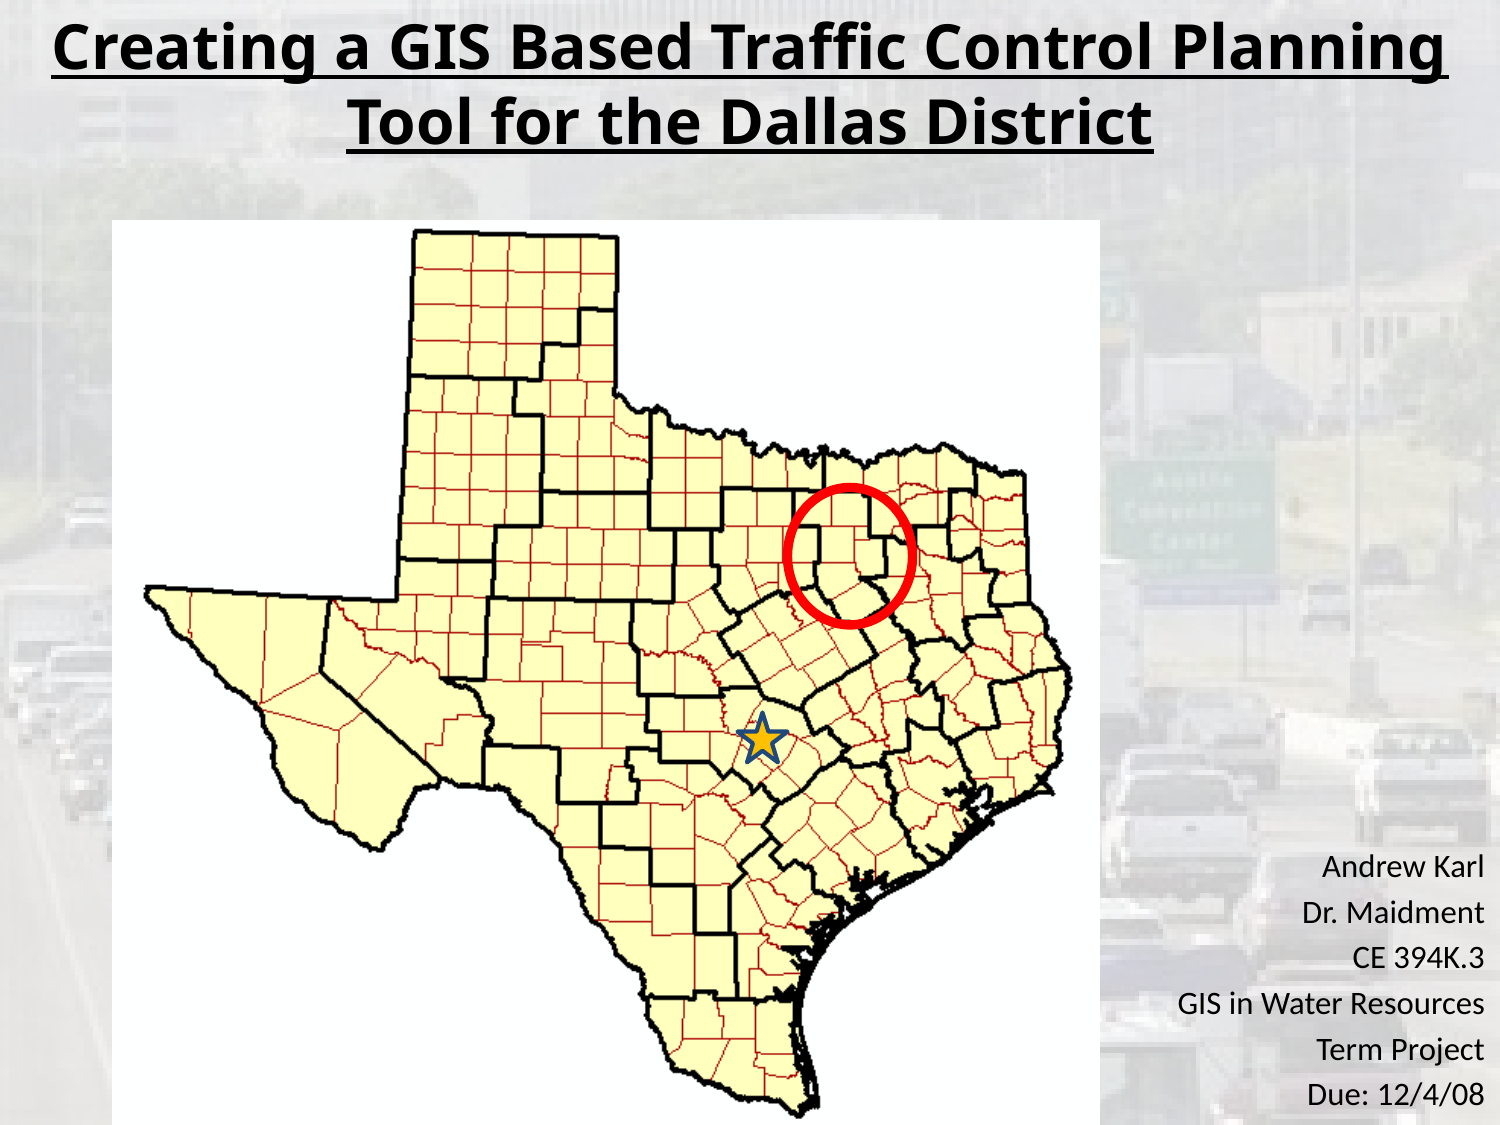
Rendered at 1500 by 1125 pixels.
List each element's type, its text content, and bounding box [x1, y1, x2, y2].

title Creating a GIS Based Traffic Control Planning Tool for the Dallas District [0, 0, 1500, 242]
subtitle Andrew Karl Dr. Maidment CE 394K.3 GIS in Water Resources Term Project Due: 12/4/08 [1104, 837, 1500, 1125]
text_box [112, 220, 1101, 1125]
